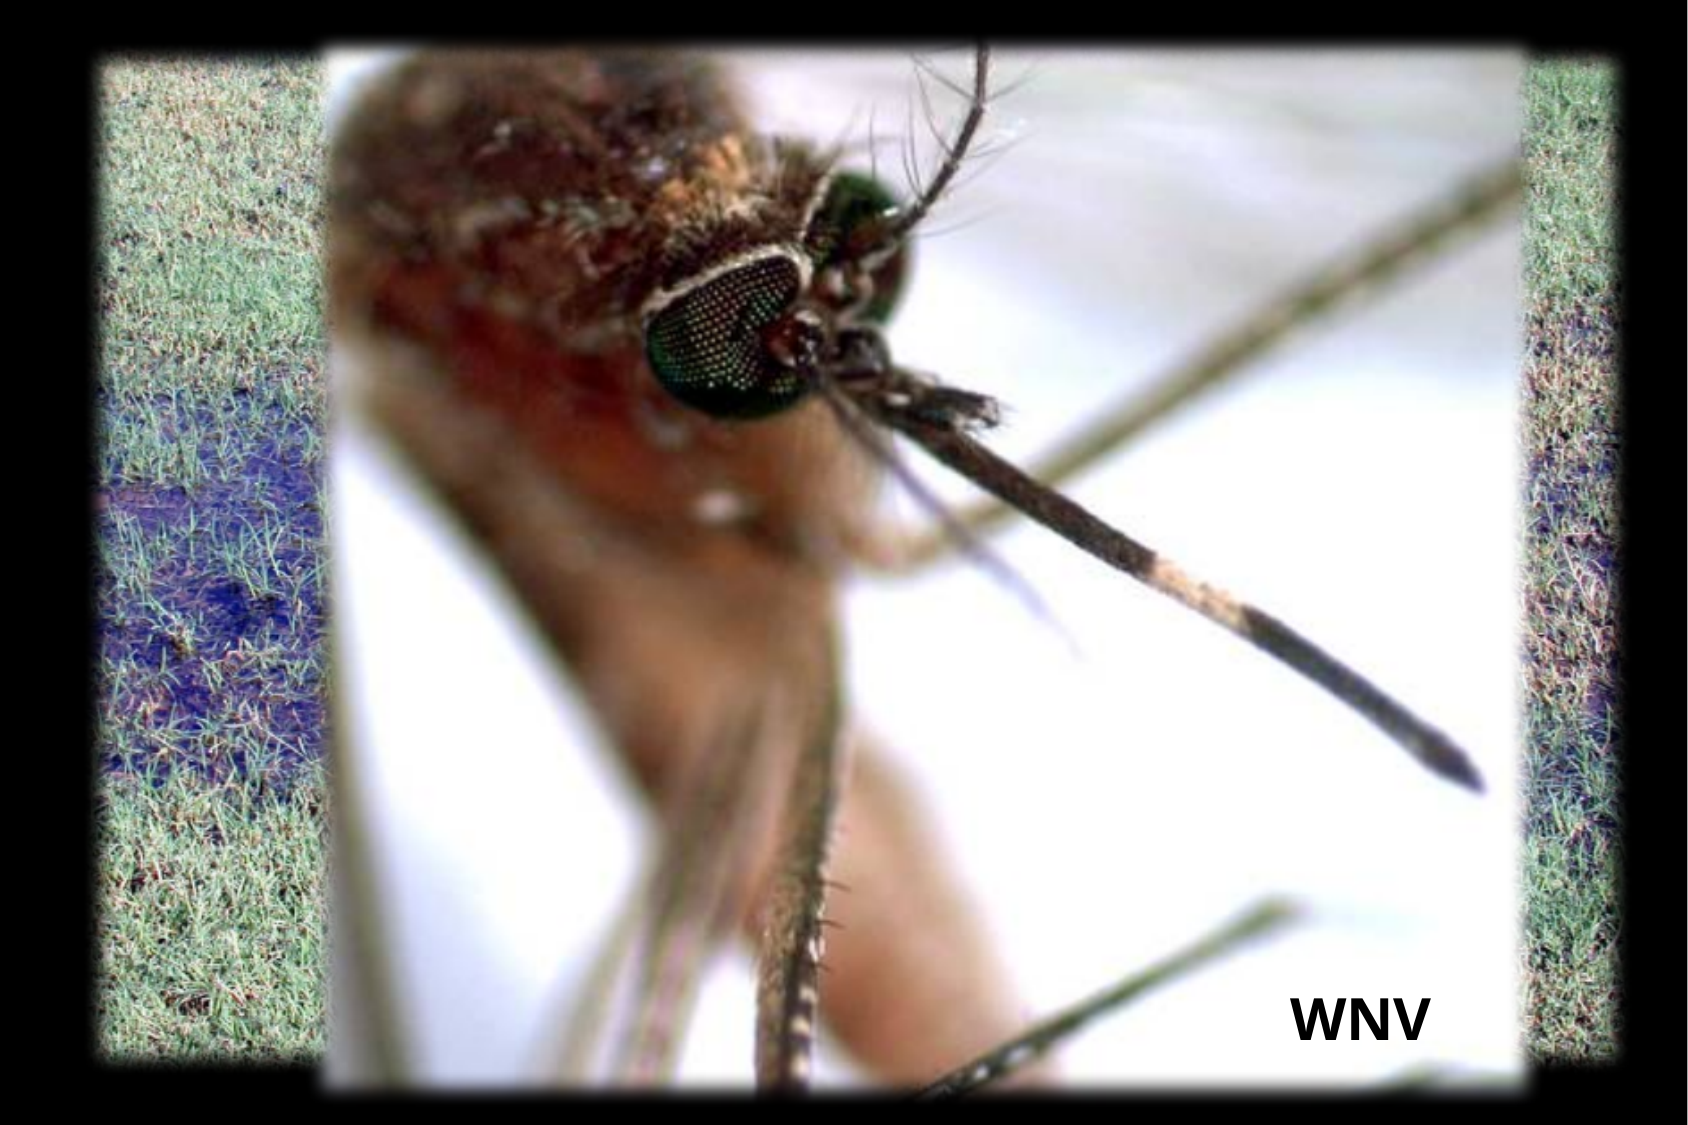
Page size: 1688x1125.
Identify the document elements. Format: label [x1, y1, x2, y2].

text_box [305, 31, 1544, 1107]
picture [1544, 43, 1632, 1076]
picture [84, 43, 305, 1076]
